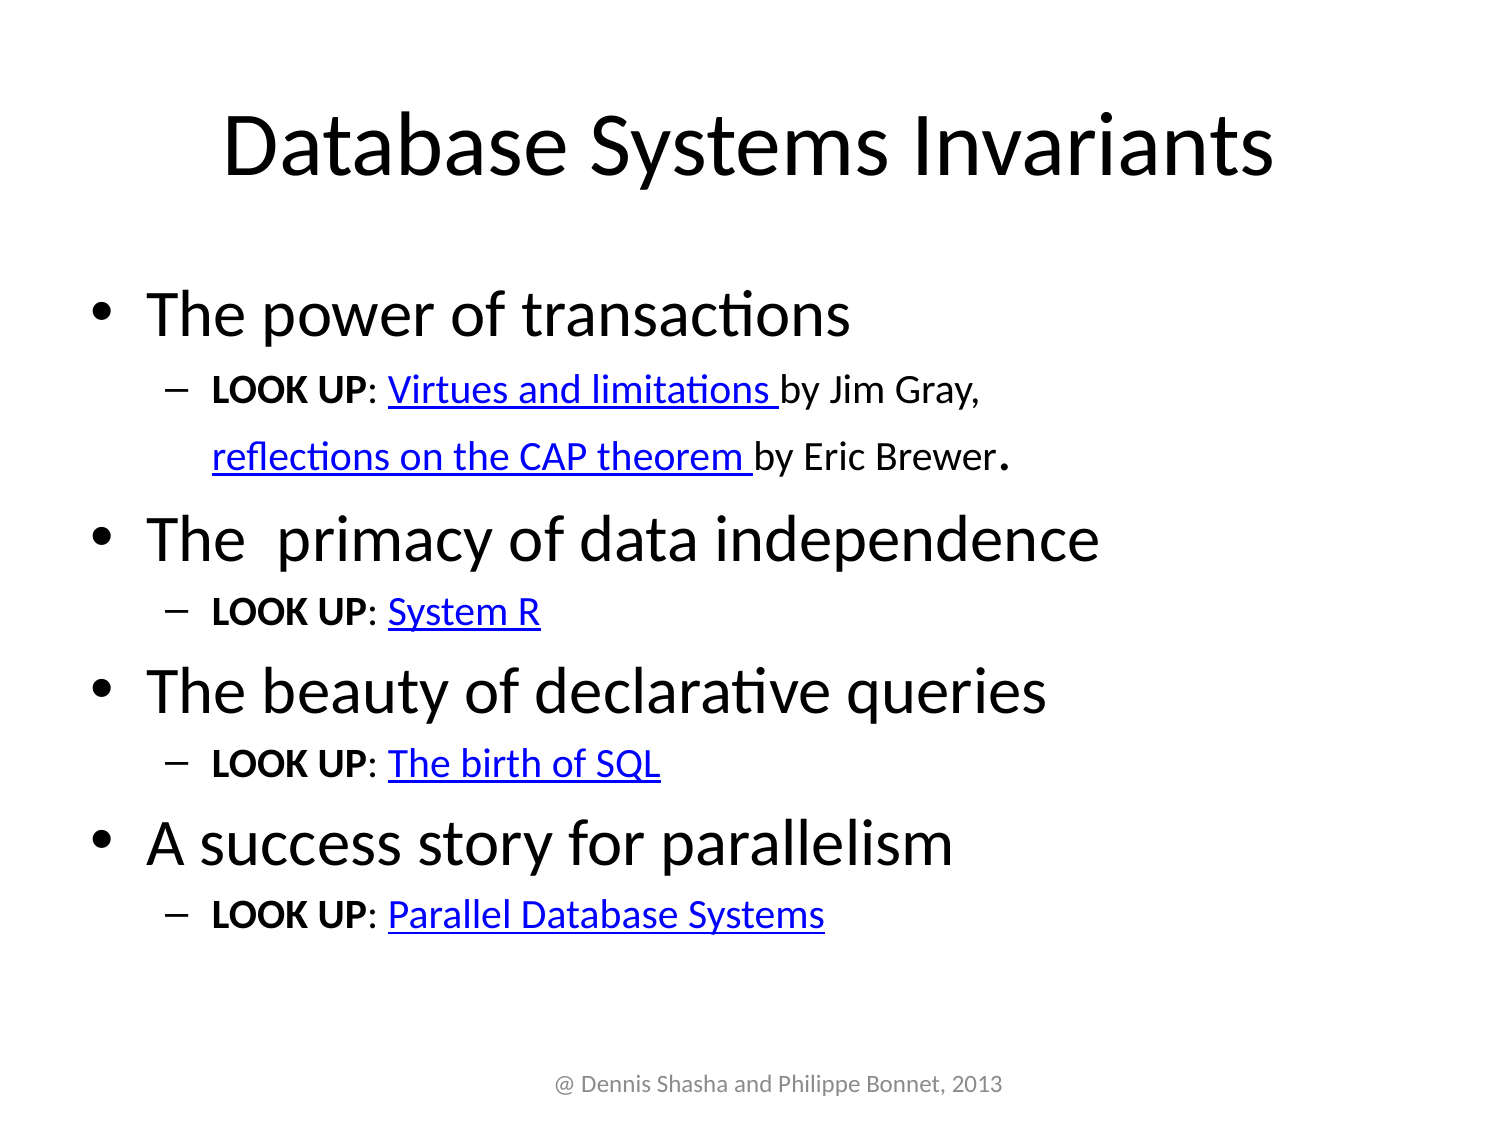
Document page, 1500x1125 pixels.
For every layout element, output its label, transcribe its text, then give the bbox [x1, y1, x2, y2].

list The power of transactions LOOK UP: Virtues and limitations by Jim Gray, reflections on the CAP theorem by Eric Brewer. The primacy of data independence LOOK UP: System R The beauty of declarative queries LOOK UP: The birth of SQL A success story for parallelism LOOK UP: Parallel Database Systems [75, 262, 1425, 1005]
footer @ Dennis Shasha and Philippe Bonnet, 2013 [512, 1070, 1045, 1125]
title Database Systems Invariants [75, 45, 1425, 233]
